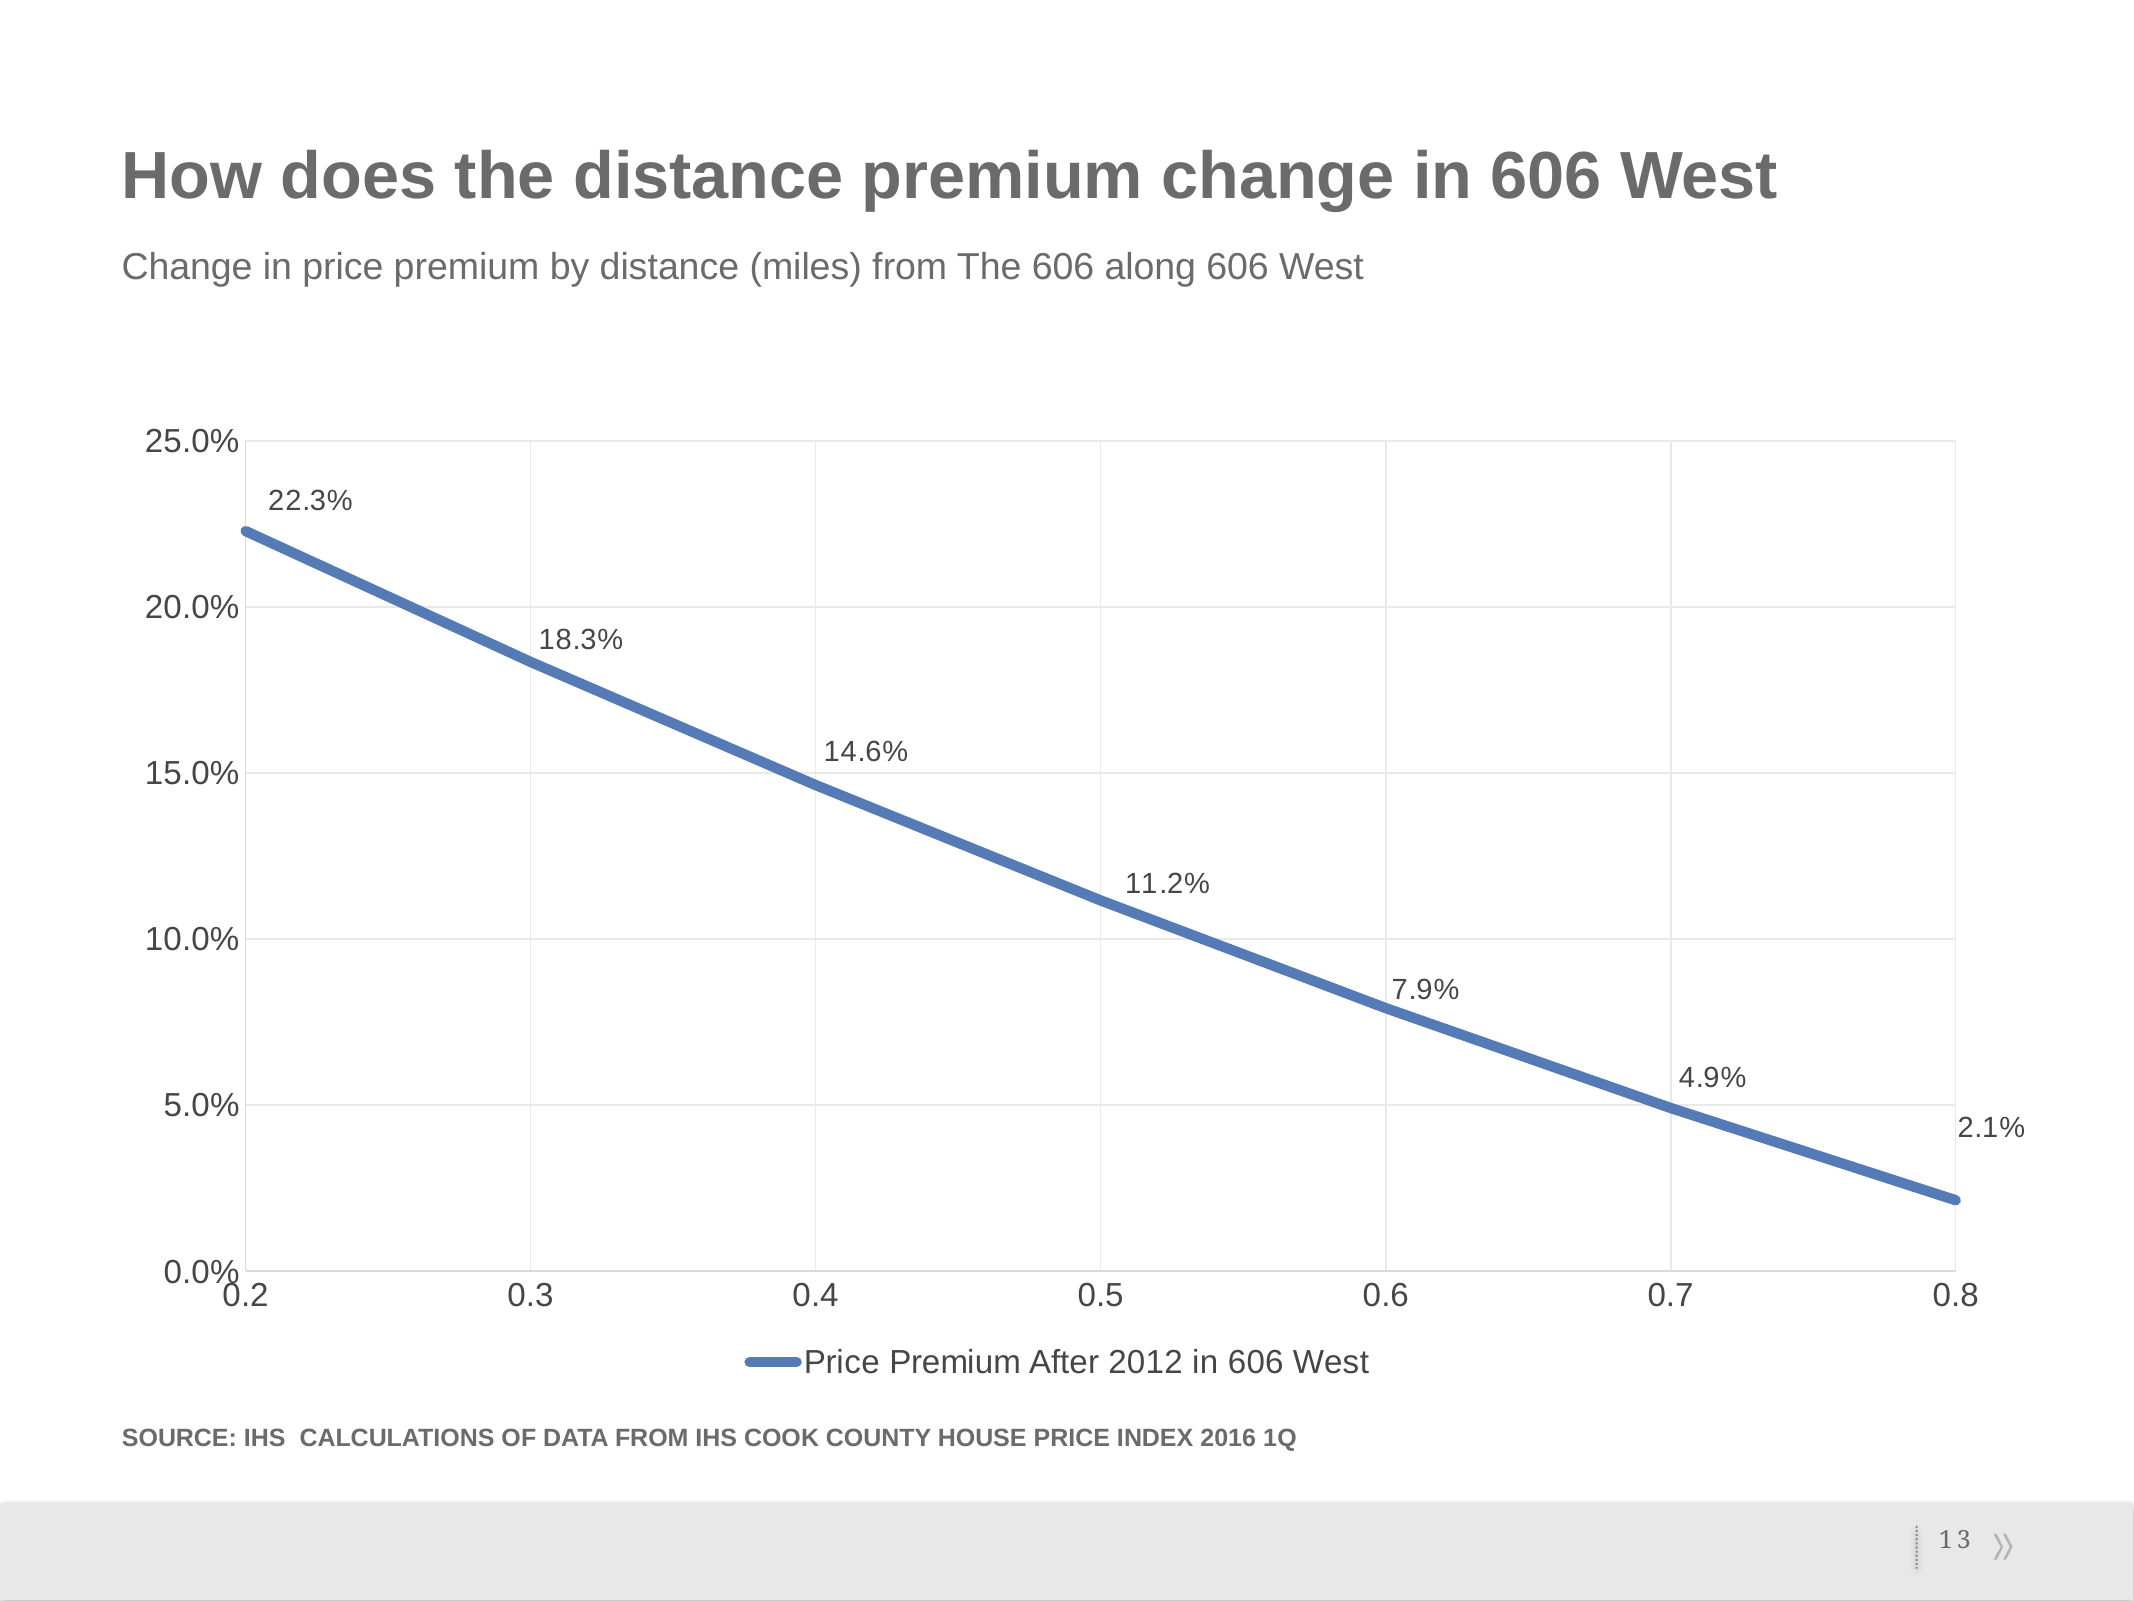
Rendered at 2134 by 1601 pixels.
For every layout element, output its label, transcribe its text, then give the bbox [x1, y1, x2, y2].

title How does the distance premium change in 606 West [106, 124, 2027, 235]
slide_number 13 [1927, 1504, 1982, 1558]
list Source: IHS calculations of data from IHS Cook county house Price index 2016 1q [106, 1413, 2134, 1504]
subtitle Change in price premium by distance (miles) from The 606 along 606 West [106, 235, 2027, 323]
chart [106, 402, 2027, 1394]
picture [1994, 1534, 2012, 1559]
